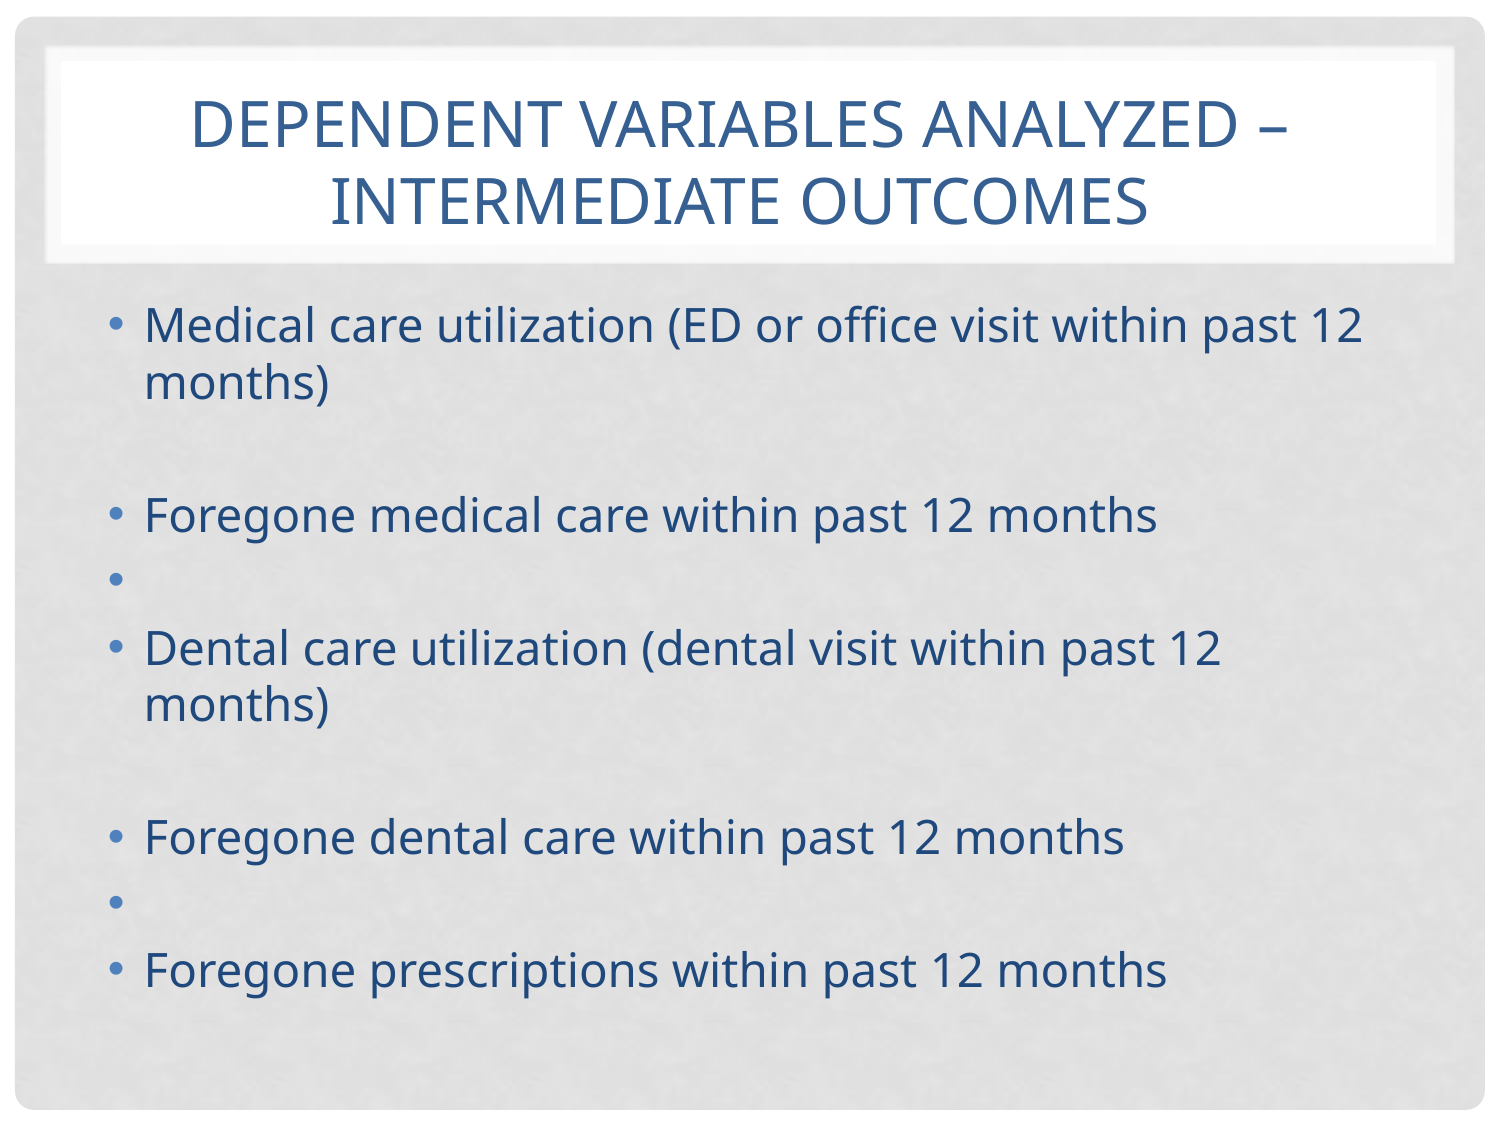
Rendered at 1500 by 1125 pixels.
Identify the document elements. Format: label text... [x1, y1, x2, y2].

list Medical care utilization (ED or office visit within past 12 months) Foregone medical care within past 12 months Dental care utilization (dental visit within past 12 months) Foregone dental care within past 12 months Foregone prescriptions within past 12 months [75, 287, 1425, 1005]
title Dependent Variables Analyzed – Intermediate Outcomes [62, 75, 1418, 246]
